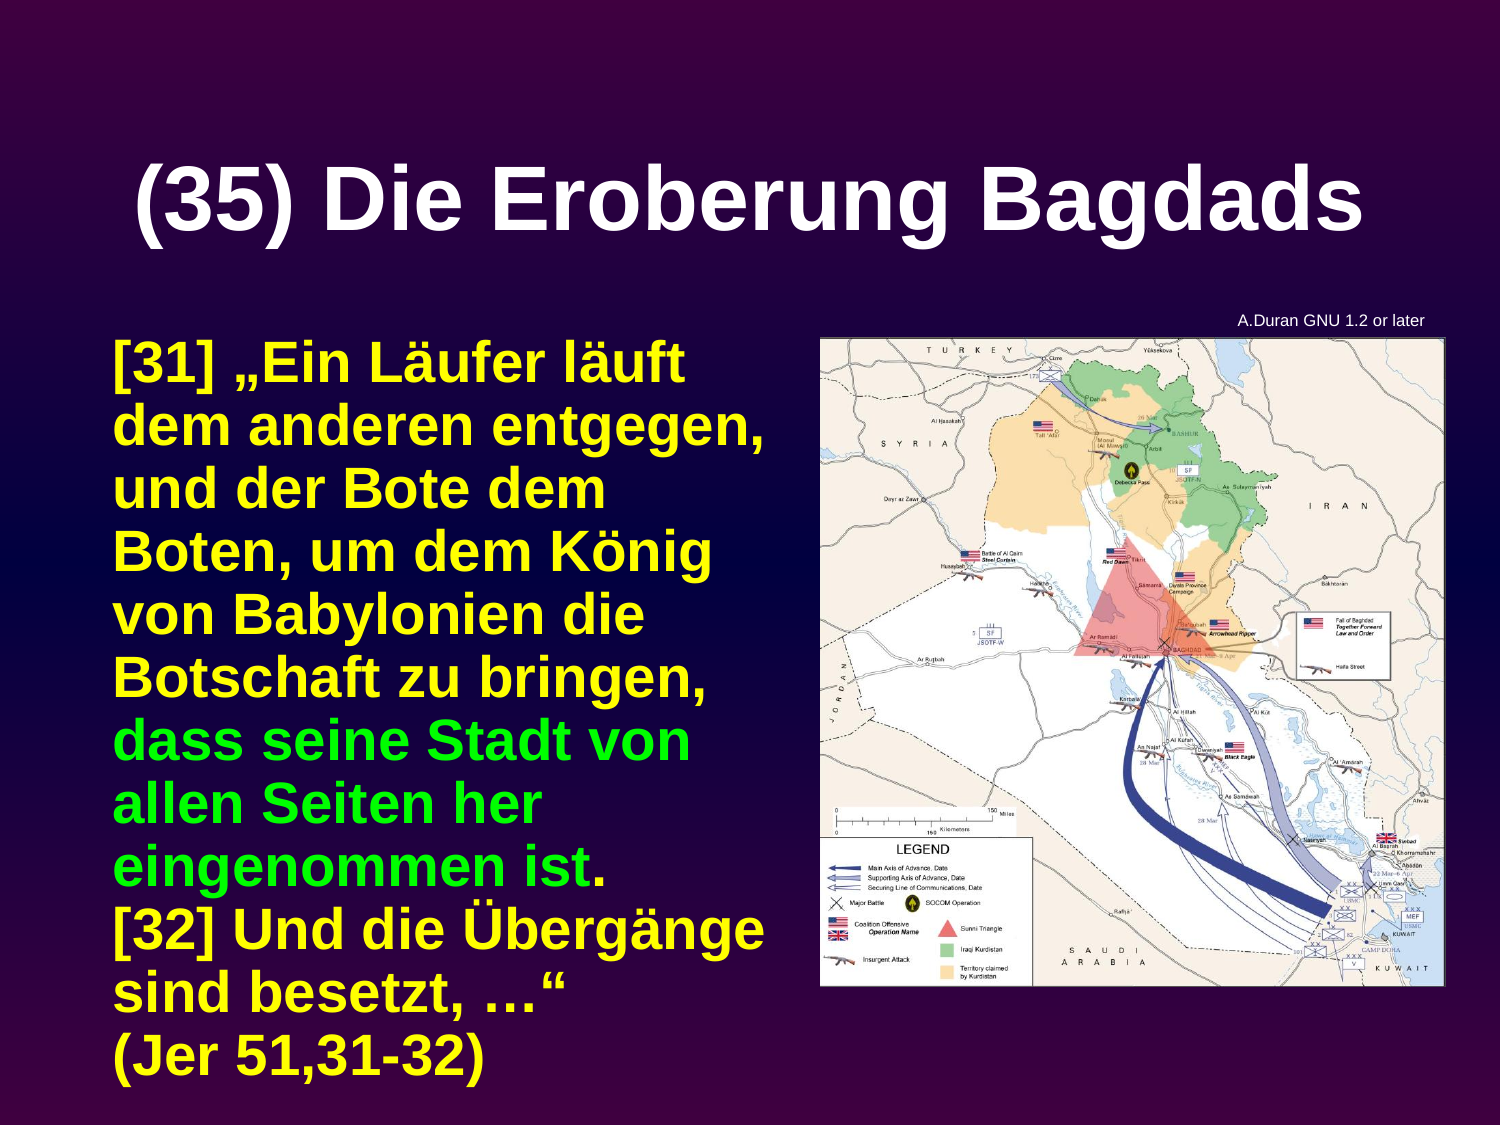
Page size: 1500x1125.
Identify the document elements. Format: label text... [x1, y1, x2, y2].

list [31] „Ein Läufer läuft dem anderen entgegen, und der Bote dem Boten, um dem König von Babylonien die Botschaft zu bringen, dass seine Stadt von allen Seiten her eingenommen ist. [32] Und die Übergänge sind besetzt, …“ (Jer 51,31-32) [41, 324, 810, 1000]
text_box A.Duran GNU 1.2 or later [1222, 302, 1441, 336]
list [820, 337, 1446, 987]
title (35) Die Eroberung Bagdads [112, 99, 1388, 288]
